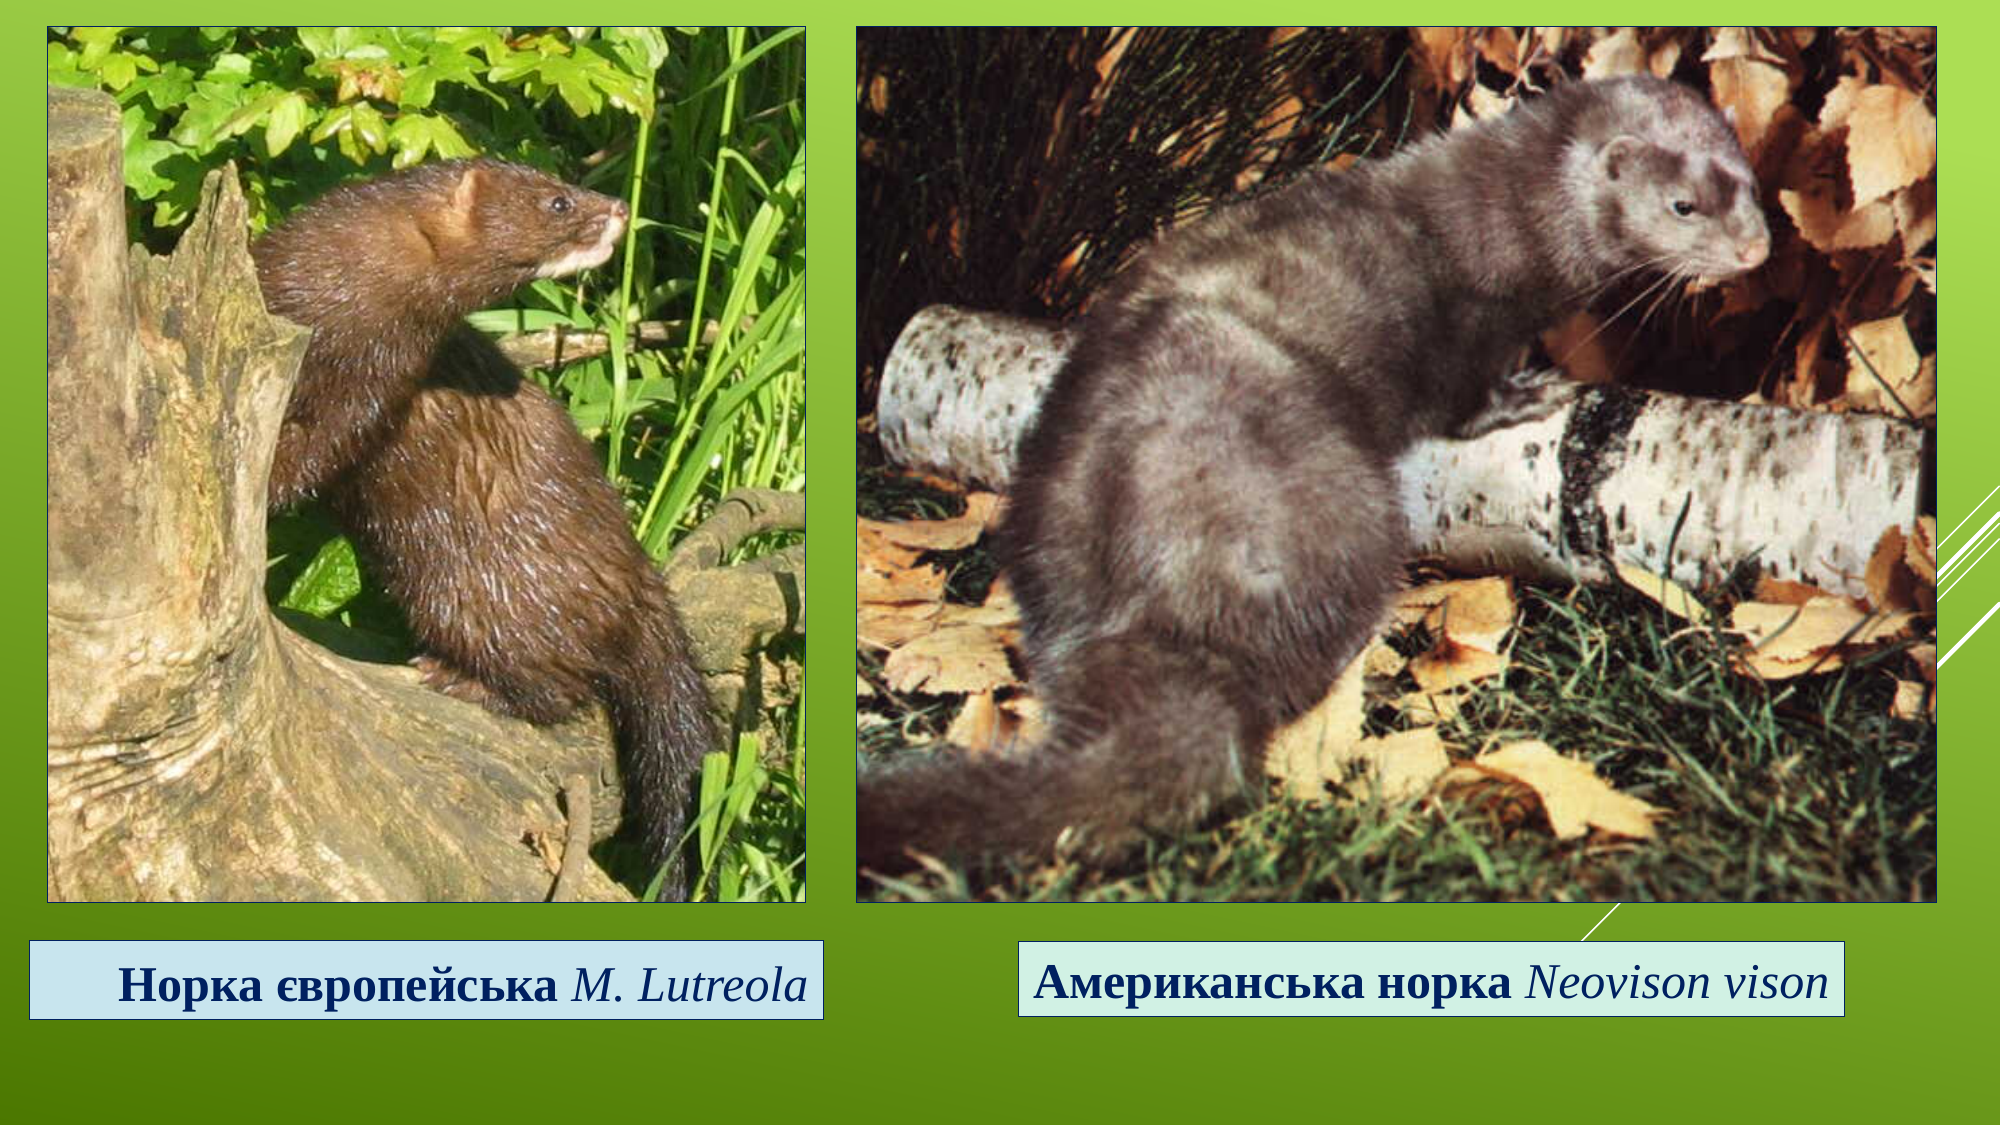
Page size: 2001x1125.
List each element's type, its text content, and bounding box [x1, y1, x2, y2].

text_box Норка європейська M. Lutreola [29, 940, 824, 1020]
picture [46, 26, 807, 903]
text_box Американська норка Neovison vison [1018, 941, 1845, 1017]
picture [855, 26, 1937, 903]
